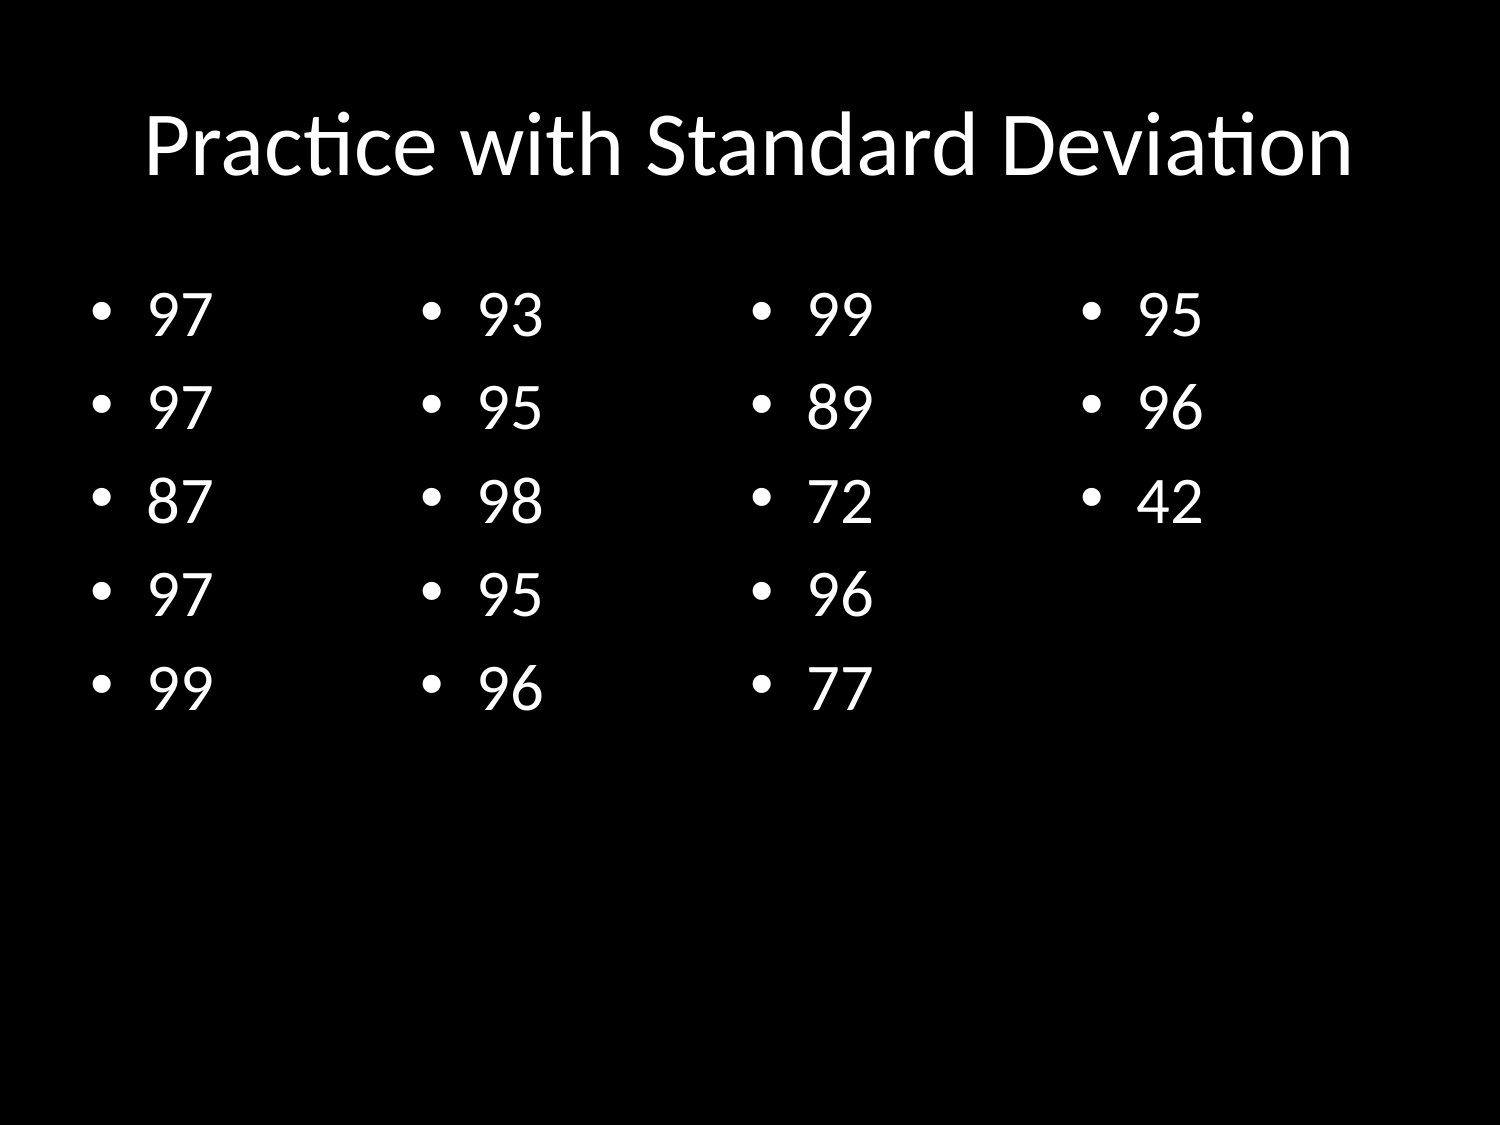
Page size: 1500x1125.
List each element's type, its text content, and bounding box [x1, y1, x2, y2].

list 97 97 87 97 99 93 95 98 95 96 99 89 72 96 77 95 96 42 [75, 262, 1425, 1005]
title Practice with Standard Deviation [75, 45, 1425, 233]
